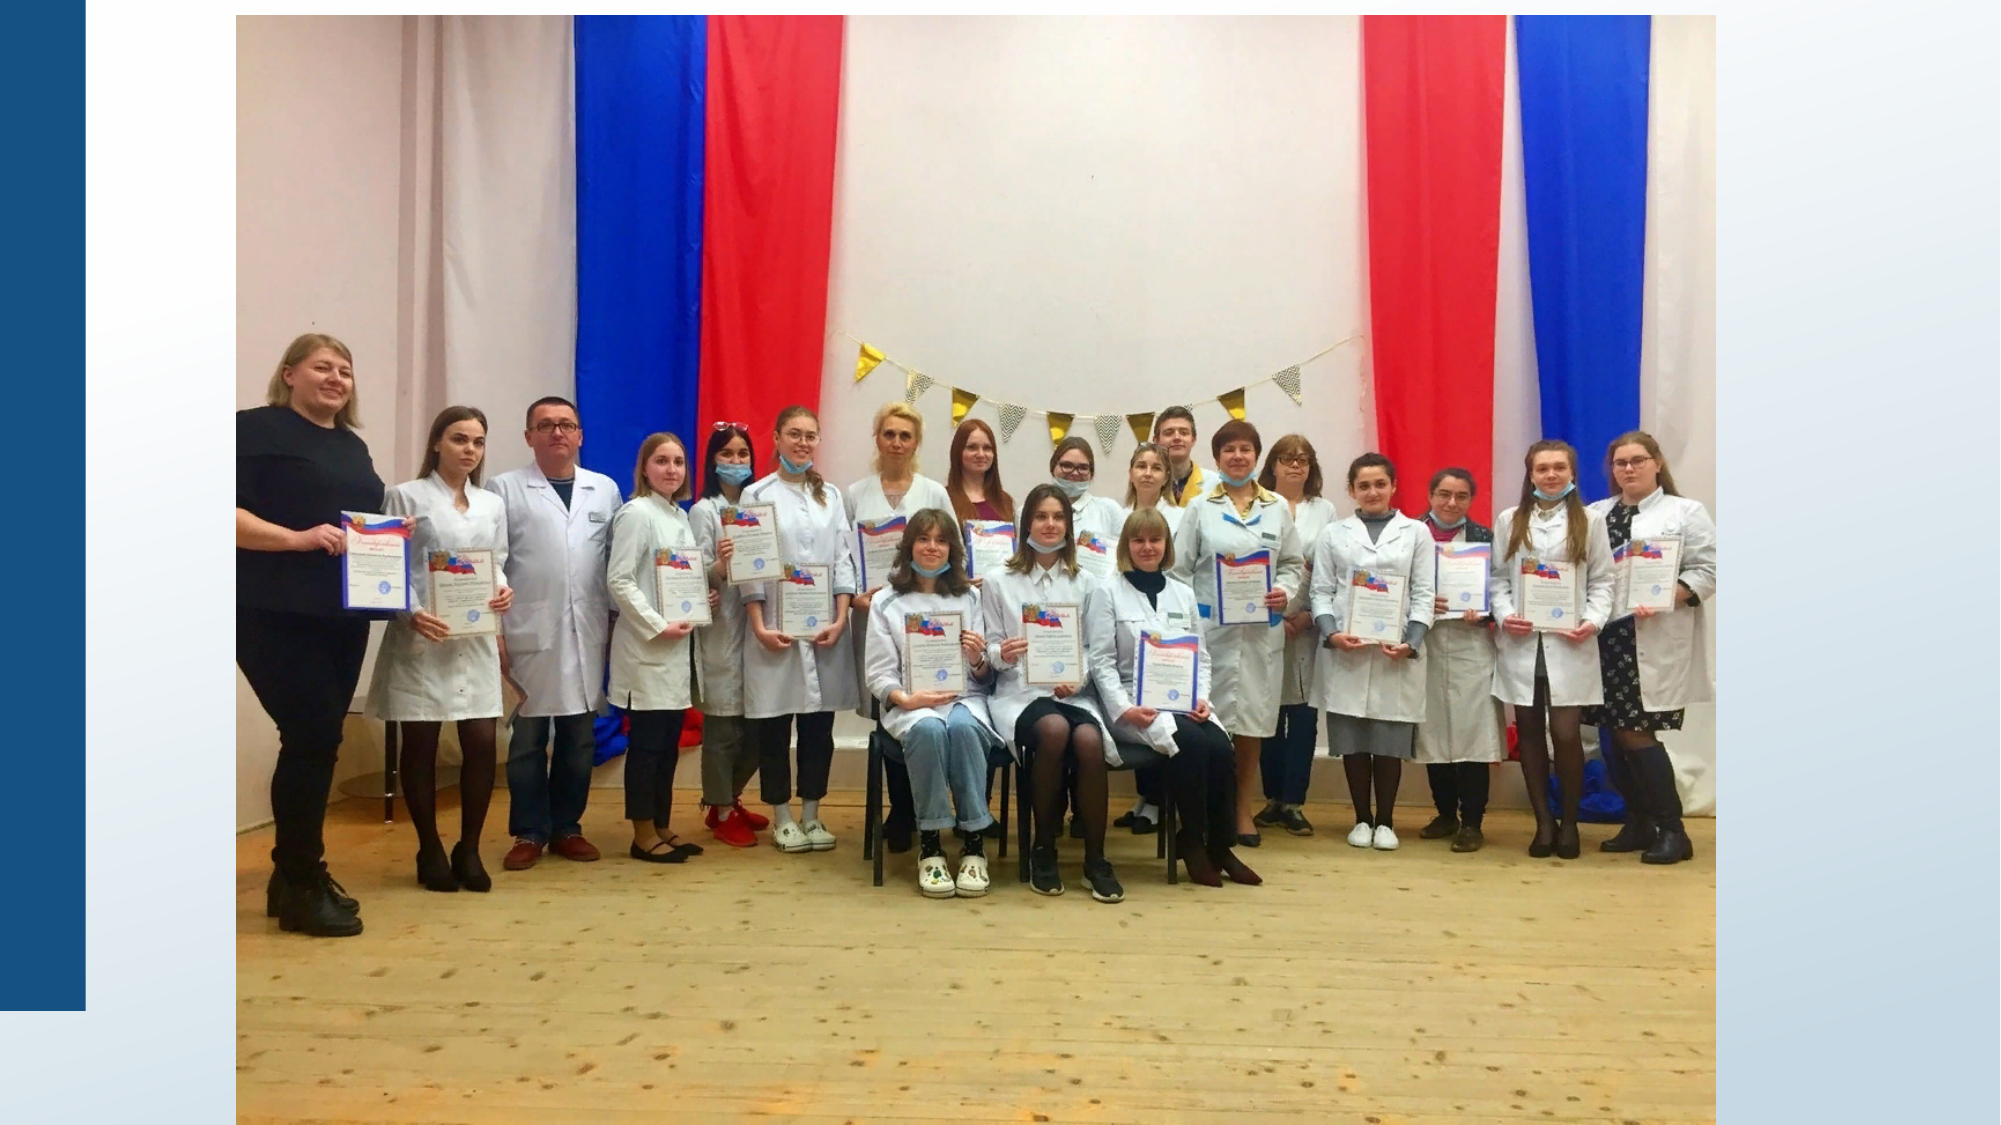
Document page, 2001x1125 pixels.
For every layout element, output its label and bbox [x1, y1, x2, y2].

picture [0, 0, 2001, 1125]
text_box [0, 0, 87, 1012]
